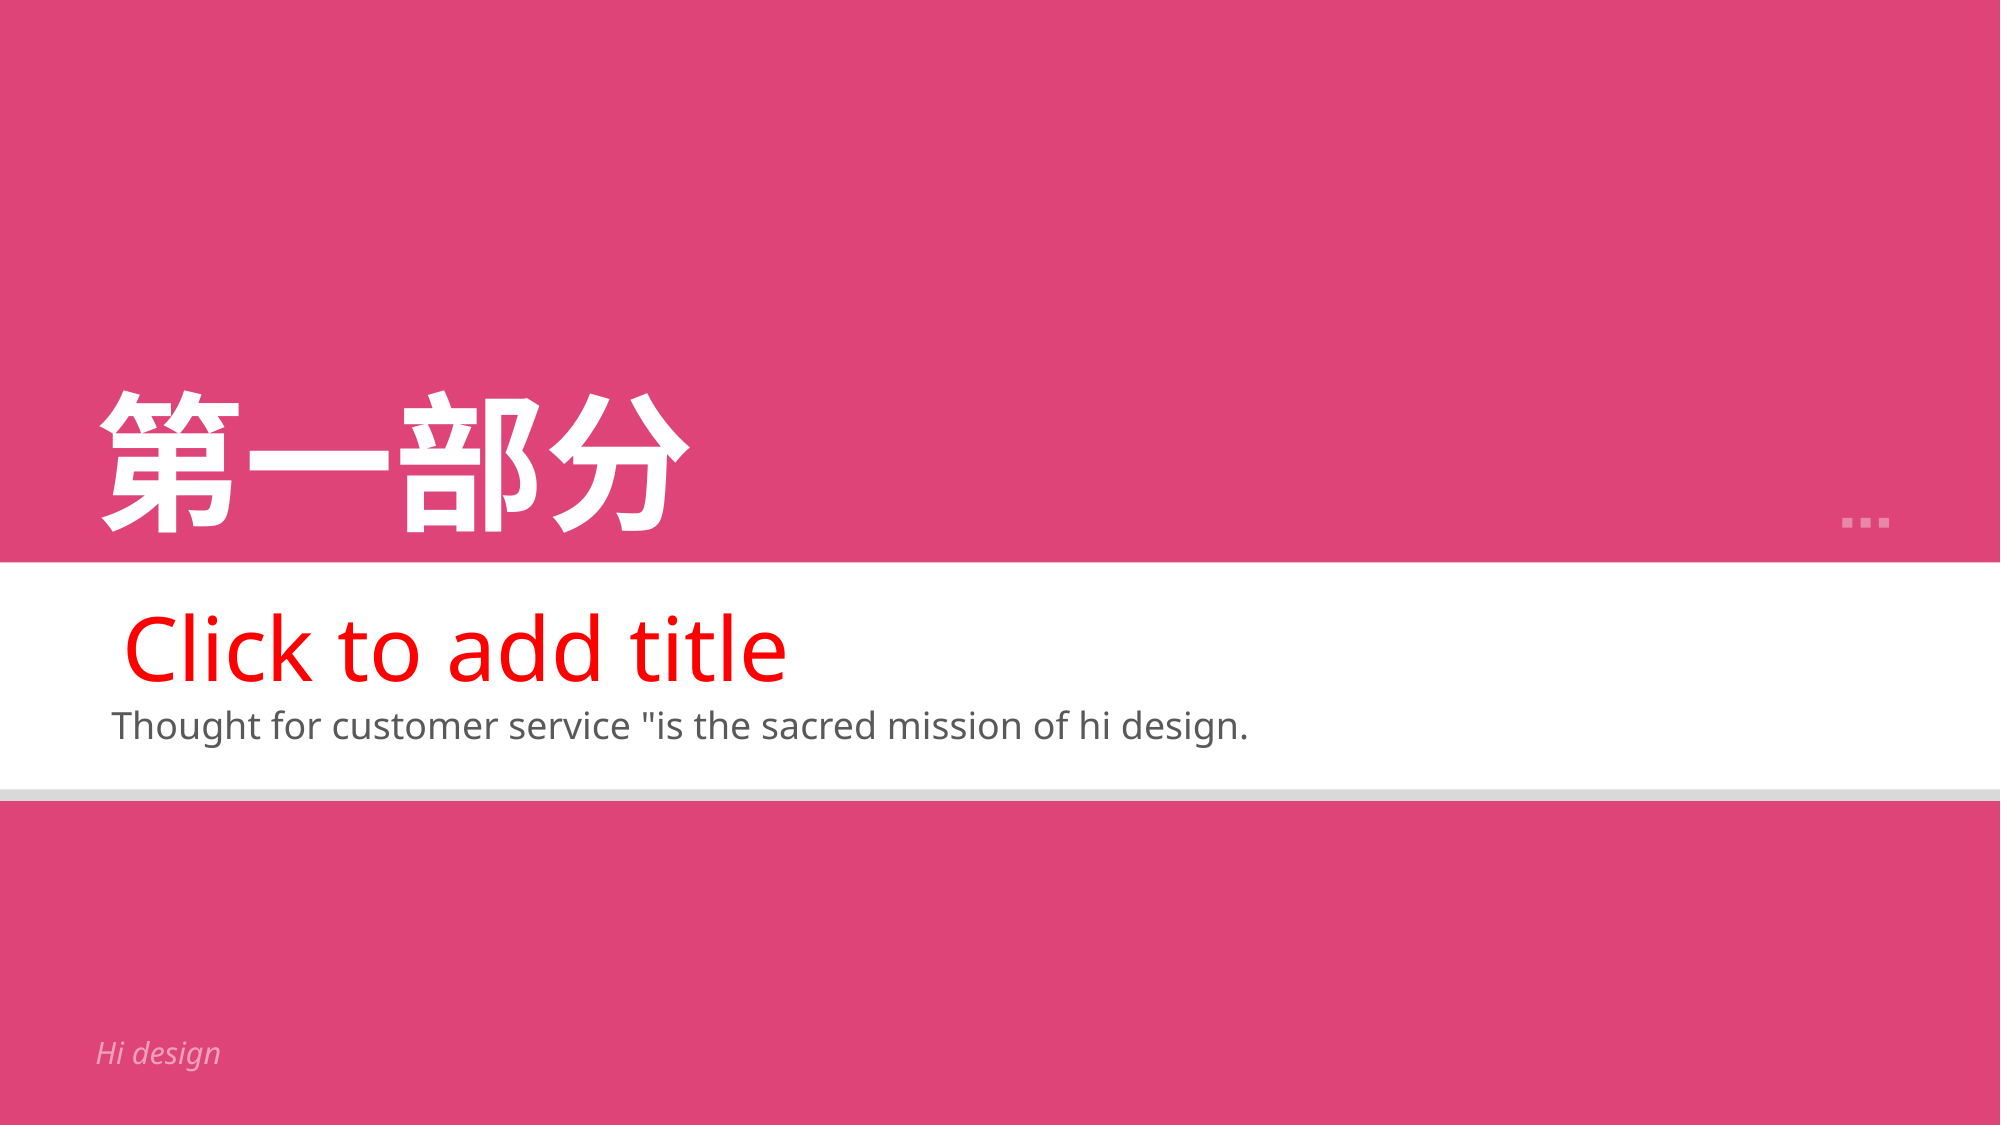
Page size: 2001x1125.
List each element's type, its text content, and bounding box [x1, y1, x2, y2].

text_box [0, 0, 2000, 560]
text_box [0, 560, 2000, 787]
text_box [1842, 517, 1890, 528]
text_box 第一部分 [79, 362, 710, 558]
text_box [0, 787, 2000, 803]
text_box [0, 803, 2000, 1125]
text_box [83, 584, 1272, 756]
text_box Hi design [80, 1027, 237, 1079]
